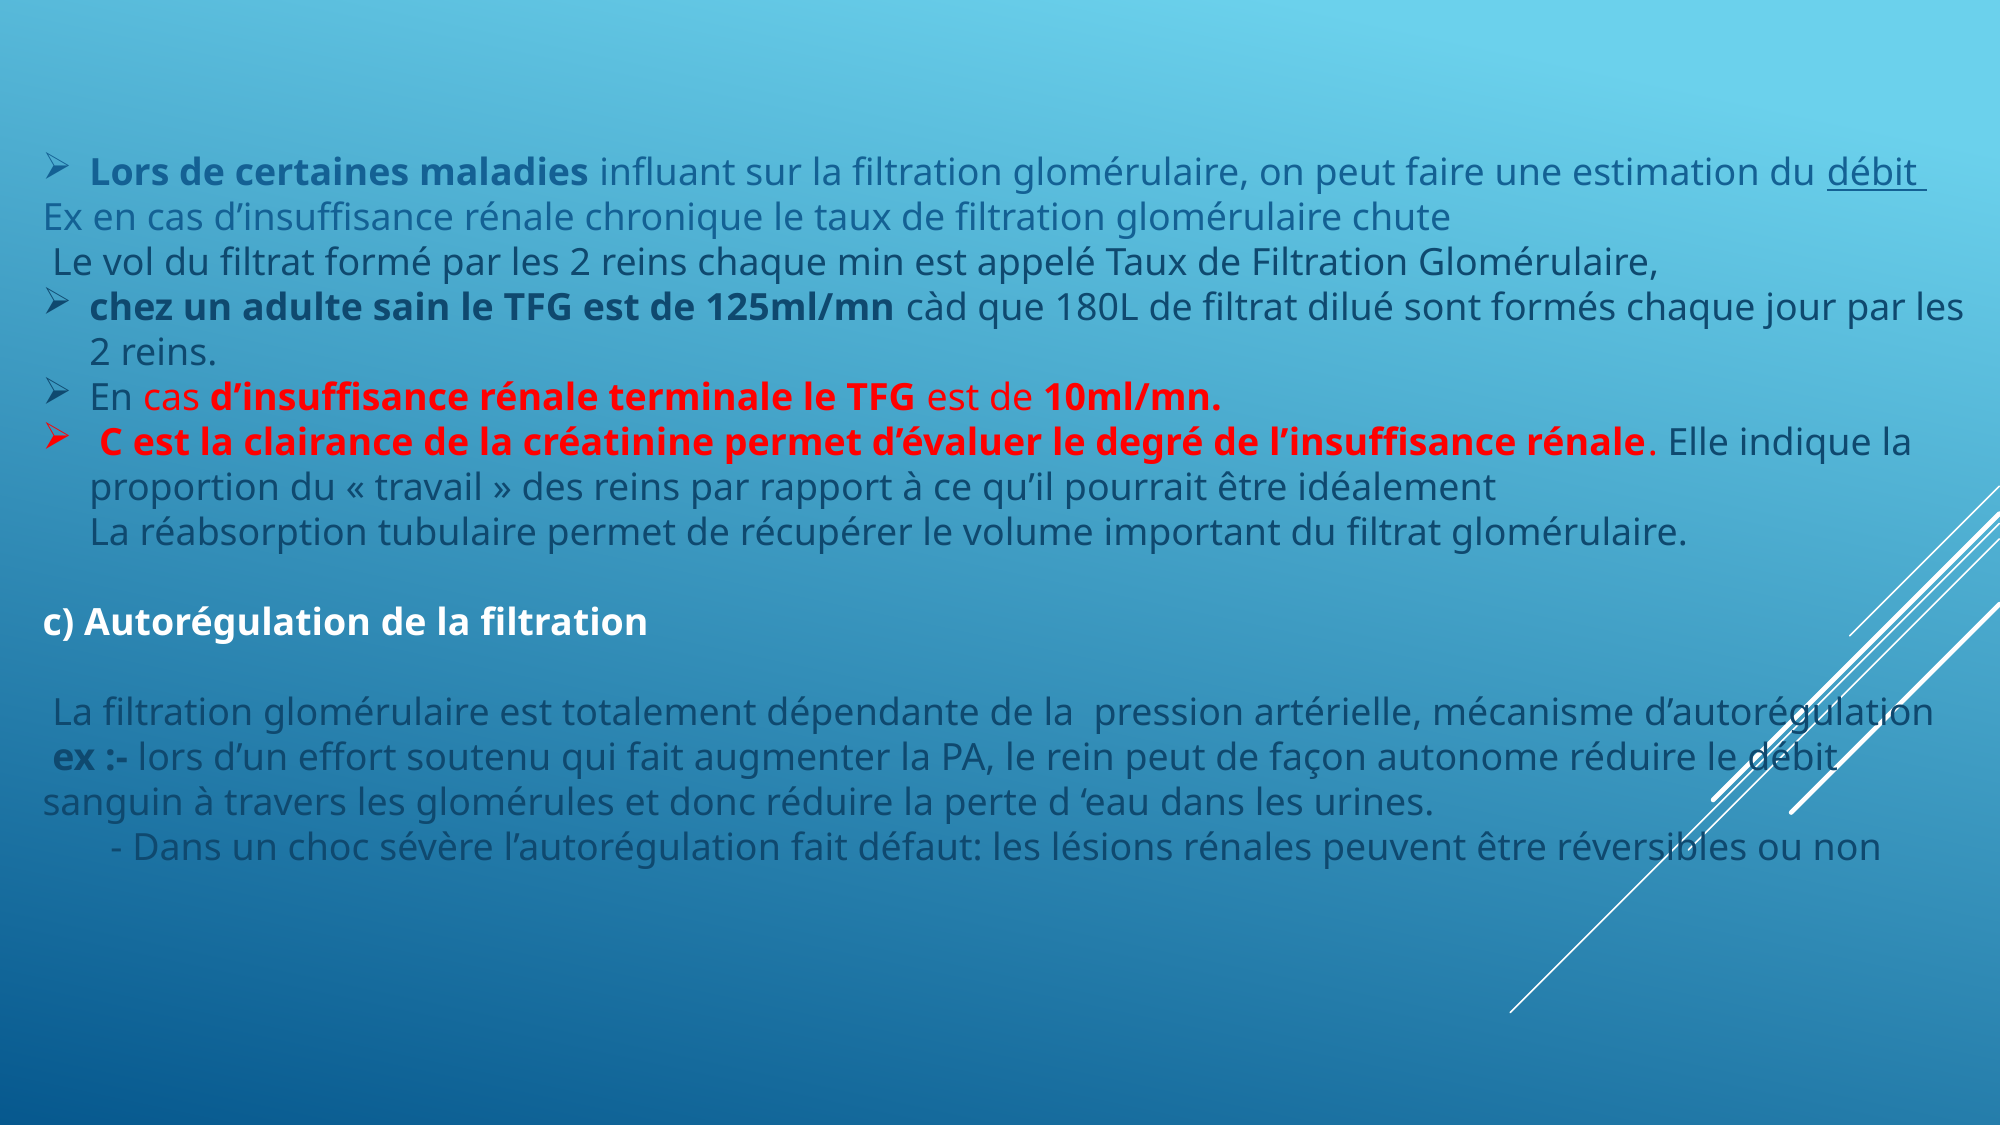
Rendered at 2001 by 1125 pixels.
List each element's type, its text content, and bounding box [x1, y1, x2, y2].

text_box Lors de certaines maladies influant sur la filtration glomérulaire, on peut faire une estimation du débit Ex en cas d’insuffisance rénale chronique le taux de filtration glomérulaire chute Le vol du filtrat formé par les 2 reins chaque min est appelé Taux de Filtration Glomérulaire, chez un adulte sain le TFG est de 125ml/mn càd que 180L de filtrat dilué sont formés chaque jour par les 2 reins. En cas d’insuffisance rénale terminale le TFG est de 10ml/mn. C est la clairance de la créatinine permet d’évaluer le degré de l’insuffisance rénale. Elle indique la proportion du « travail » des reins par rapport à ce qu’il pourrait être idéalement La réabsorption tubulaire permet de récupérer le volume important du filtrat glomérulaire. c) Autorégulation de la filtration La filtration glomérulaire est totalement dépendante de la pression artérielle, mécanisme d’autorégulation ex :- lors d’un effort soutenu qui fait augmenter la PA, le rein peut de façon autonome réduire le débit sanguin à travers les glomérules et donc réduire la perte d ‘eau dans les urines. - Dans un choc sévère l’autorégulation fait défaut: les lésions rénales peuvent être réversibles ou non [27, 140, 2000, 946]
